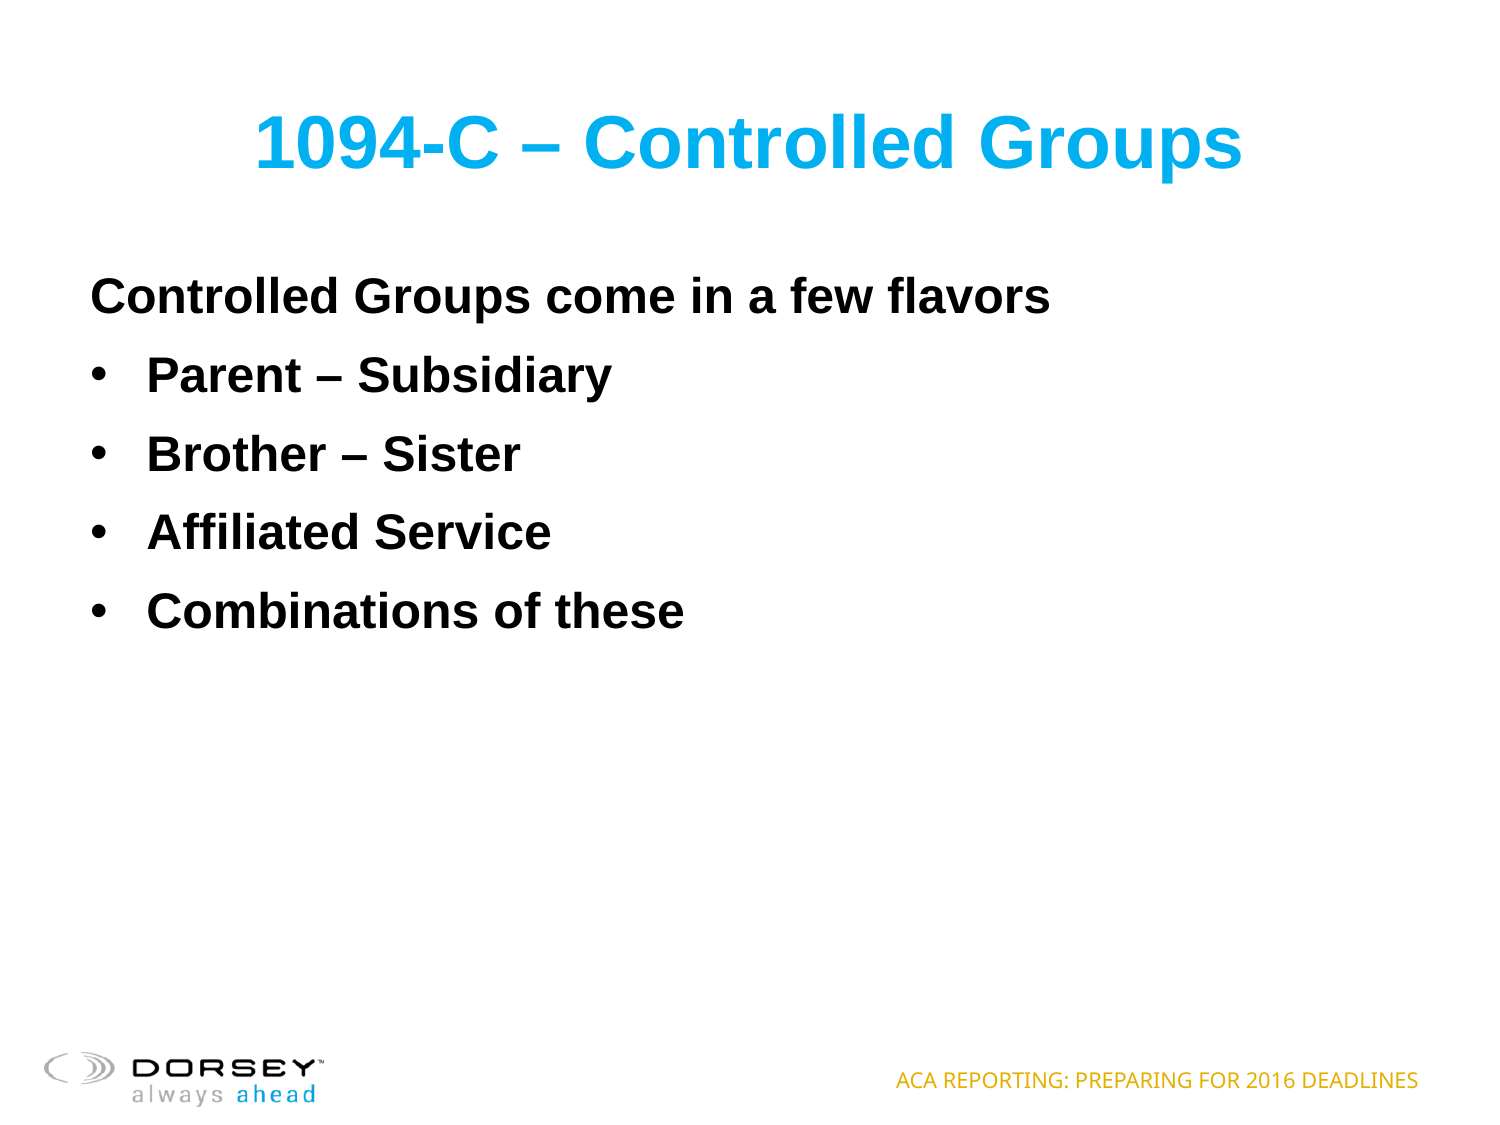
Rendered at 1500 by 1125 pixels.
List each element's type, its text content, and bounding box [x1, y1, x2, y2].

picture [44, 1052, 324, 1107]
title 1094-C – Controlled Groups [75, 45, 1425, 233]
list Controlled Groups come in a few flavors Parent – Subsidiary Brother – Sister Affiliated Service Combinations of these [75, 262, 1425, 1005]
